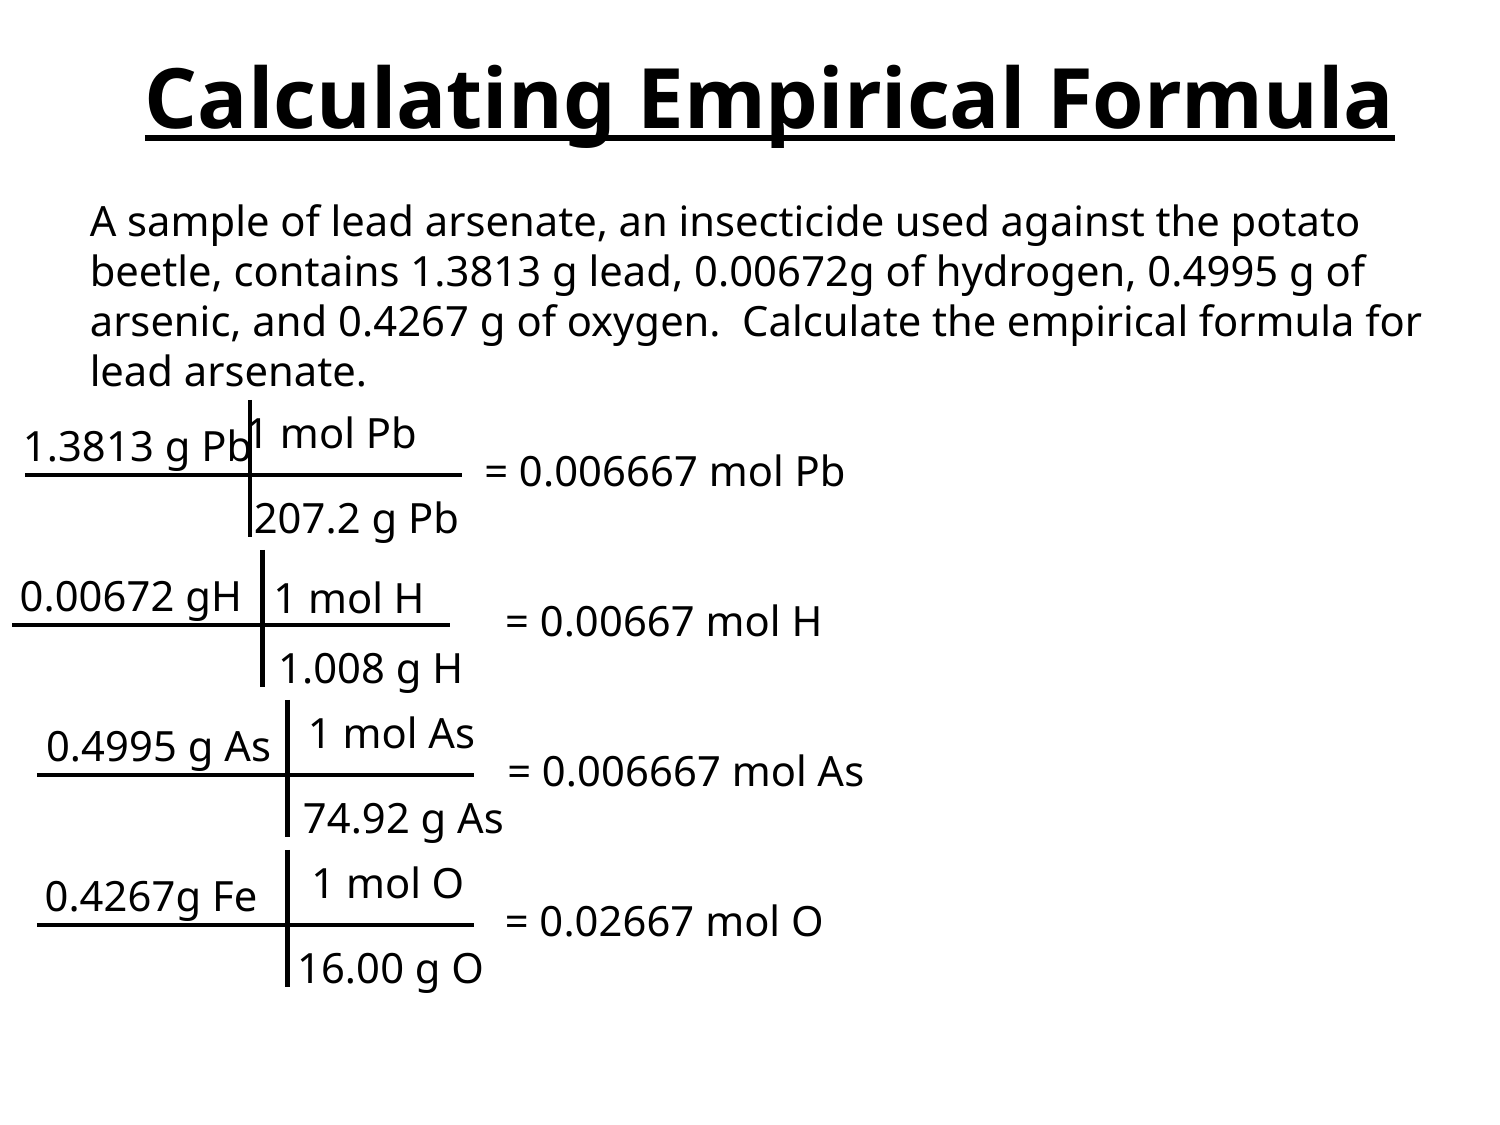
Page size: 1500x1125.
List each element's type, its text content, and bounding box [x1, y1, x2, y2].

text_box = 0.00667 mol H [490, 587, 838, 653]
text_box 0.4995 g As [31, 712, 285, 778]
text_box 16.00 g O [282, 934, 500, 1000]
text_box A sample of lead arsenate, an insecticide used against the potato beetle, contains 1.3813 g lead, 0.00672g of hydrogen, 0.4995 g of arsenic, and 0.4267 g of oxygen. Calculate the empirical formula for lead arsenate. [74, 187, 1438, 403]
text_box 74.92 g As [288, 784, 520, 850]
text_box 0.00672 gH [4, 562, 258, 628]
text_box 1 mol Pb [230, 399, 251, 465]
text_box 1 mol Pb [252, 399, 432, 465]
text_box = 0.02667 mol O [489, 887, 839, 953]
text_box 207.2 g Pb [238, 484, 475, 550]
text_box 1 mol H [265, 564, 440, 624]
text_box 1 mol O [296, 849, 479, 915]
text_box 0.4267g Fe [29, 862, 273, 928]
text_box 1 mol As [293, 699, 490, 765]
text_box 1.3813 g Pb [8, 412, 248, 478]
text_box Calculating Empirical Formula [130, 37, 1411, 153]
text_box = 0.006667 mol As [492, 737, 880, 803]
text_box 1.008 g H [263, 634, 479, 700]
text_box = 0.006667 mol Pb [469, 437, 861, 503]
